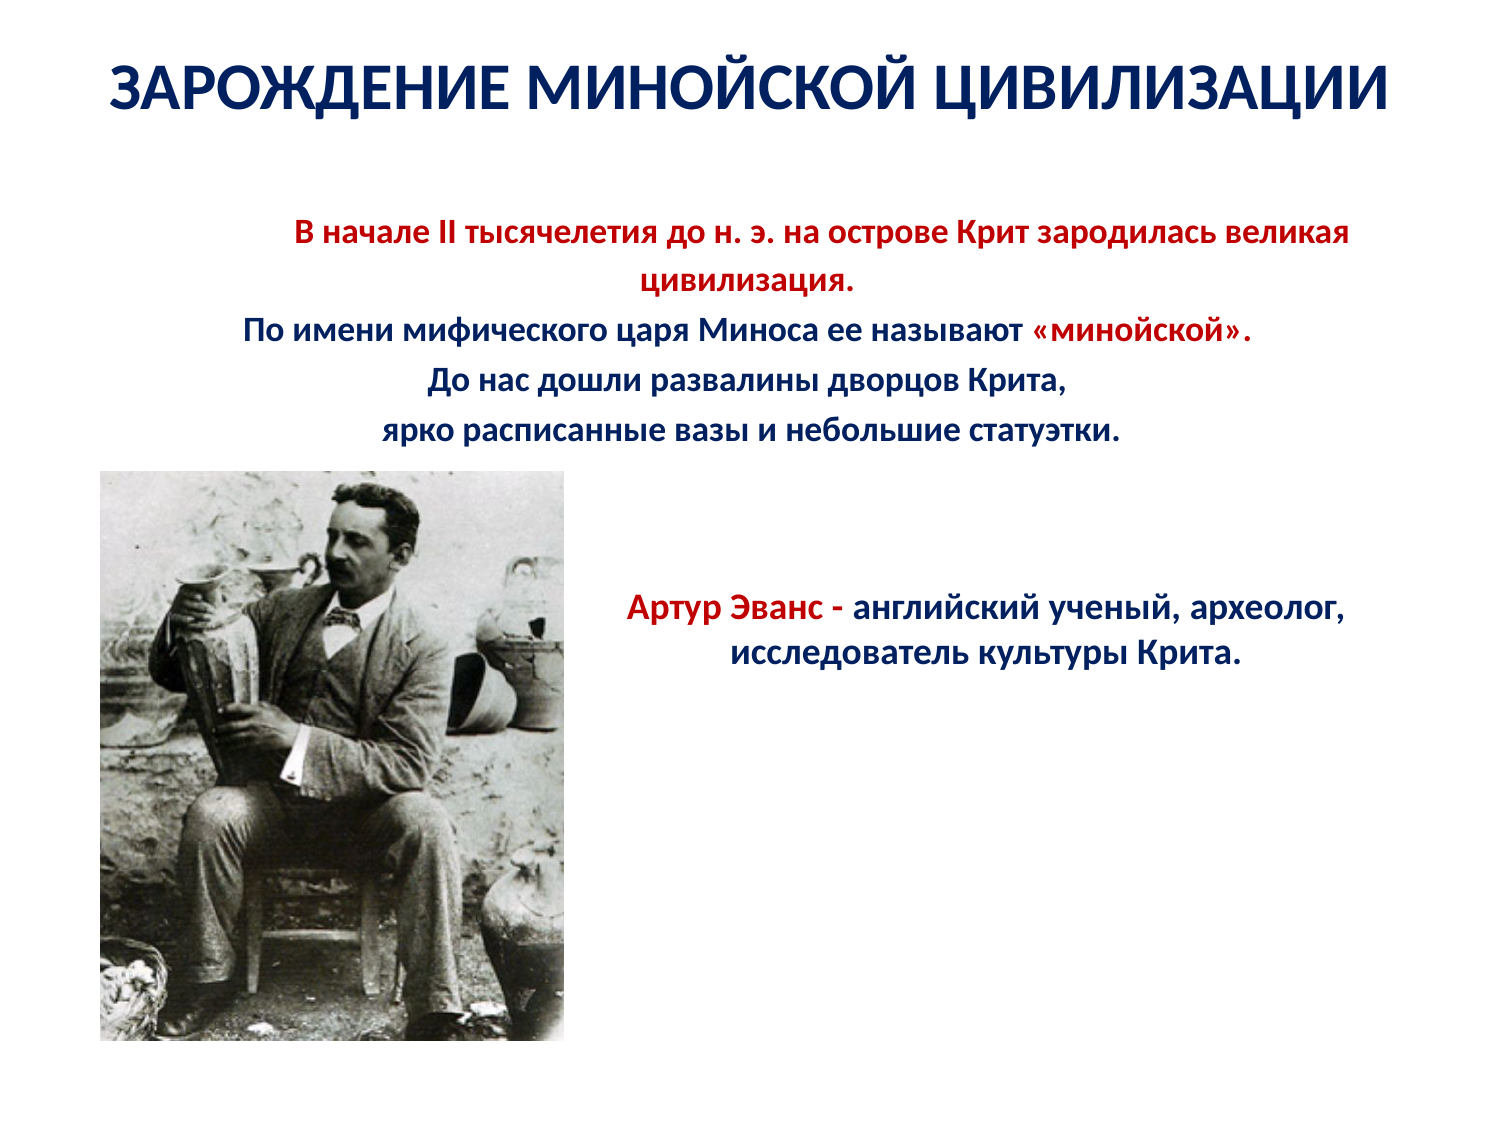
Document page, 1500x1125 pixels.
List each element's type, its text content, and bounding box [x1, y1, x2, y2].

text_box Артур Эванс - английский ученый, археолог, исследователь культуры Крита. [608, 574, 1365, 858]
list В начале II тысячелетия до н. э. на острове Крит зародилась великая цивилизация. По имени мифического царя Миноса ее называют «минойской». До нас дошли развалины дворцов Крита, ярко расписанные вазы и небольшие статуэтки. [76, 172, 1427, 457]
title ЗАРОЖДЕНИЕ МИНОЙСКОЙ ЦИВИЛИЗАЦИИ [0, 19, 1500, 147]
picture [100, 470, 564, 1041]
